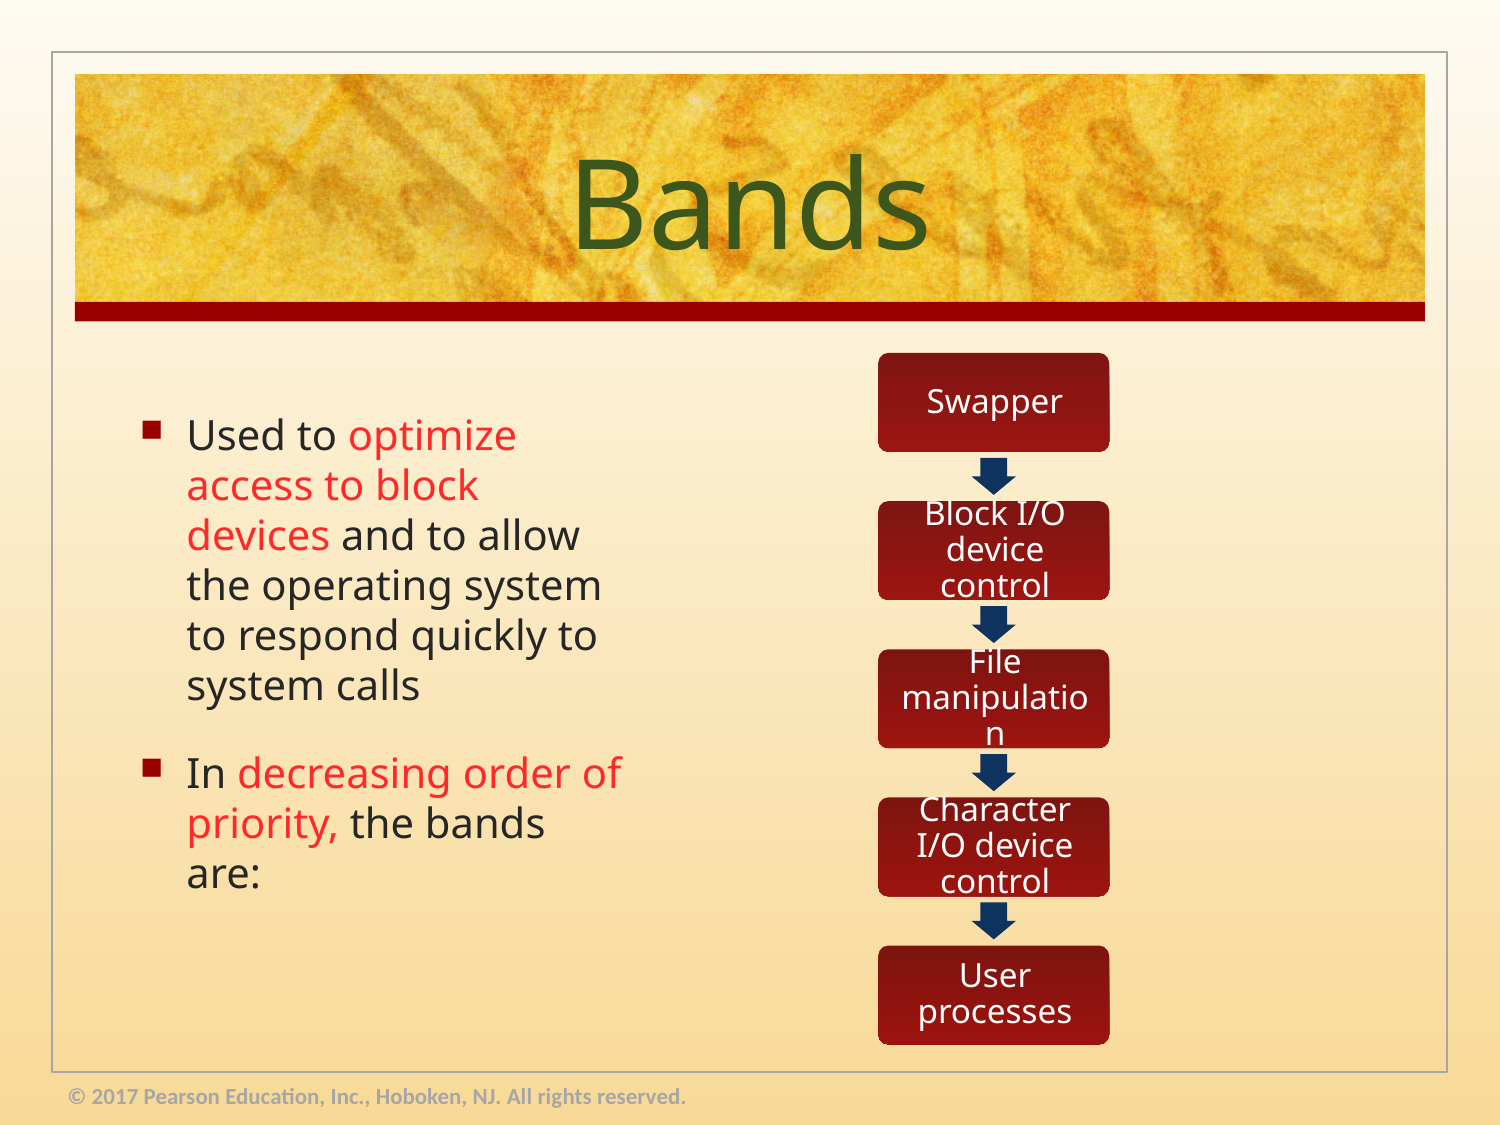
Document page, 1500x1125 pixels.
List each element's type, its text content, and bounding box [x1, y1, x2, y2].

title Bands [108, 74, 1392, 275]
list Used to optimize access to block devices and to allow the operating system to respond quickly to system calls In decreasing order of priority, the bands are: [125, 401, 638, 1064]
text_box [399, 351, 1500, 1046]
picture [75, 74, 1425, 301]
footer © 2017 Pearson Education, Inc., Hoboken, NJ. All rights reserved. [52, 1065, 1038, 1125]
